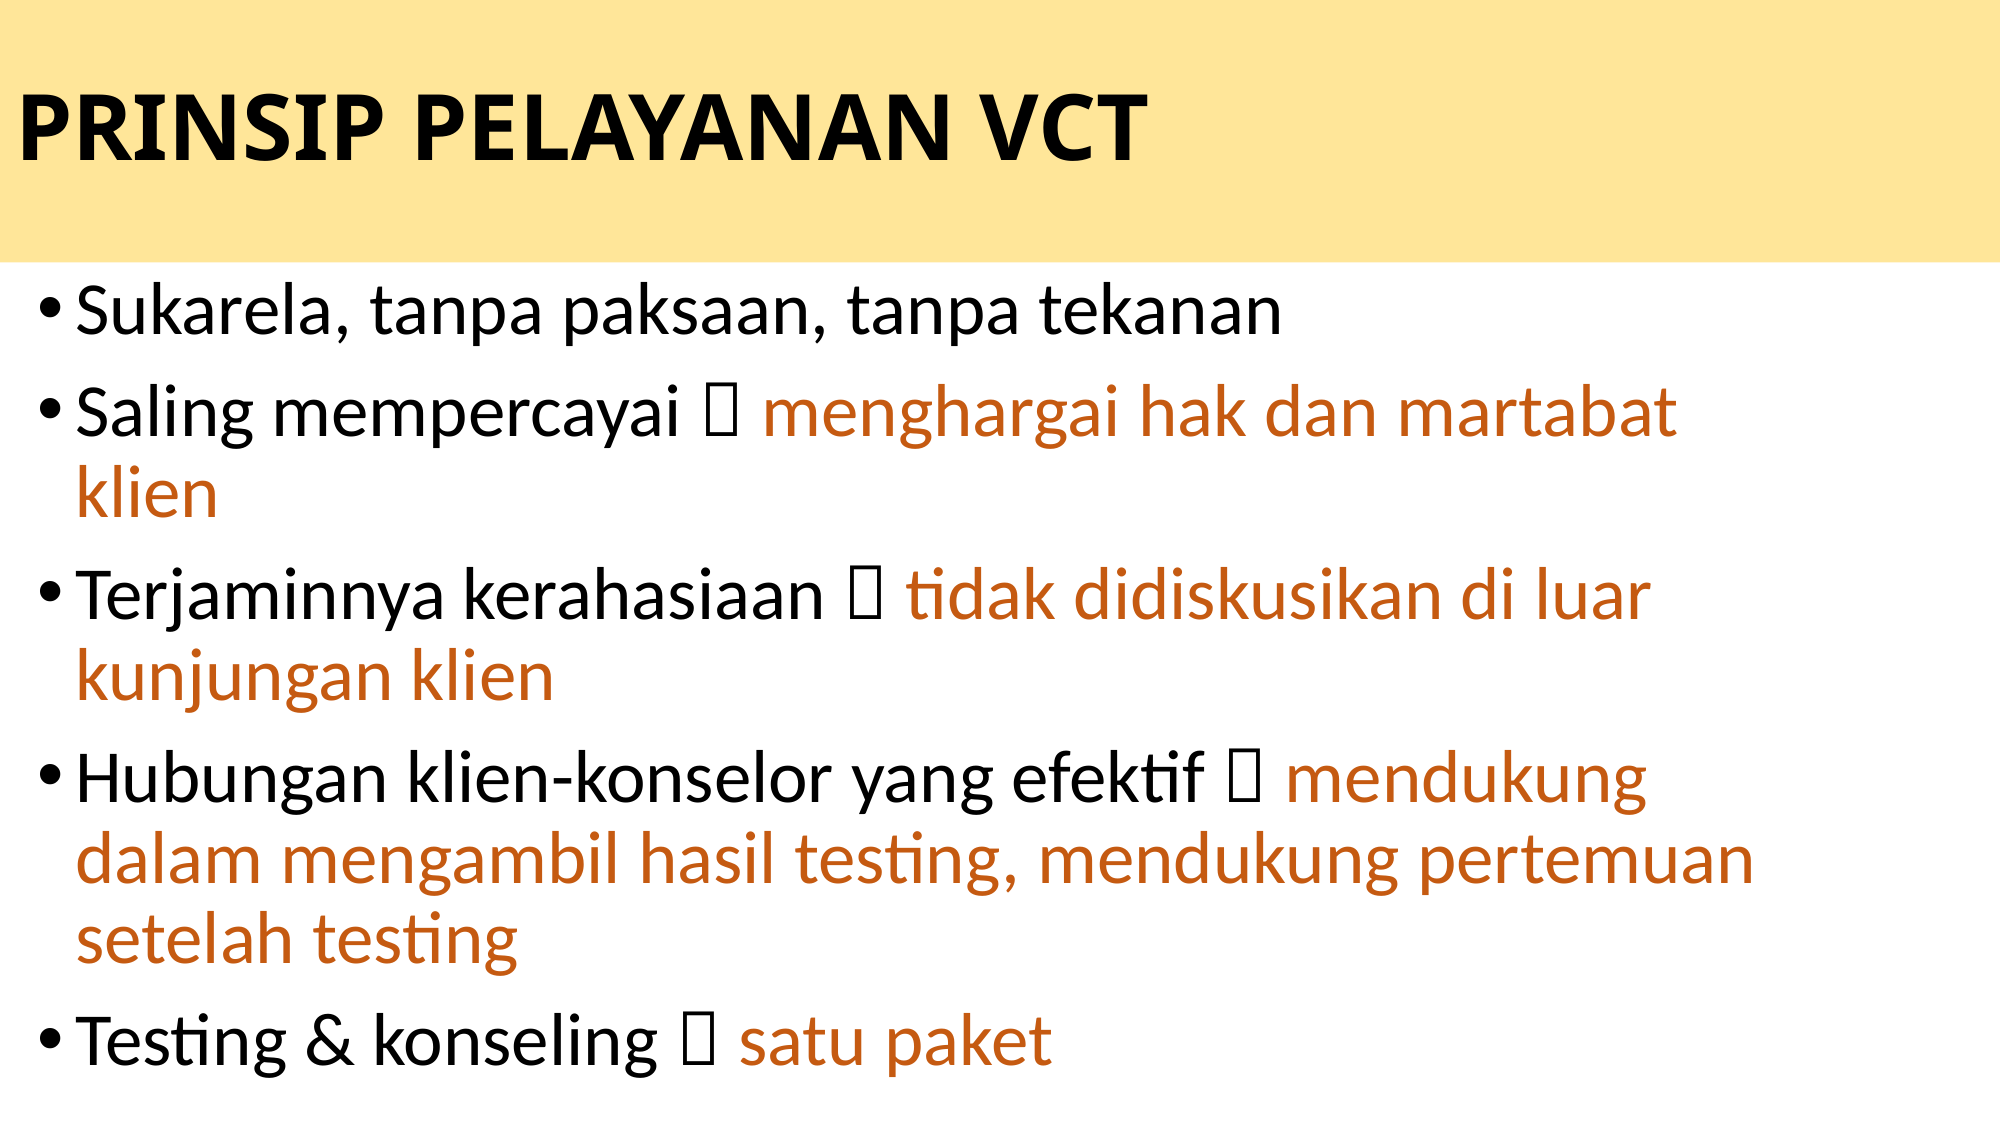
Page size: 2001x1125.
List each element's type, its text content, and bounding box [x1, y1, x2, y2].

list Sukarela, tanpa paksaan, tanpa tekanan Saling mempercayai  menghargai hak dan martabat klien Terjaminnya kerahasiaan  tidak didiskusikan di luar kunjungan klien Hubungan klien-konselor yang efektif  mendukung dalam mengambil hasil testing, mendukung pertemuan setelah testing Testing & konseling  satu paket [22, 262, 1838, 702]
title PRINSIP PELAYANAN VCT [0, 0, 2000, 263]
